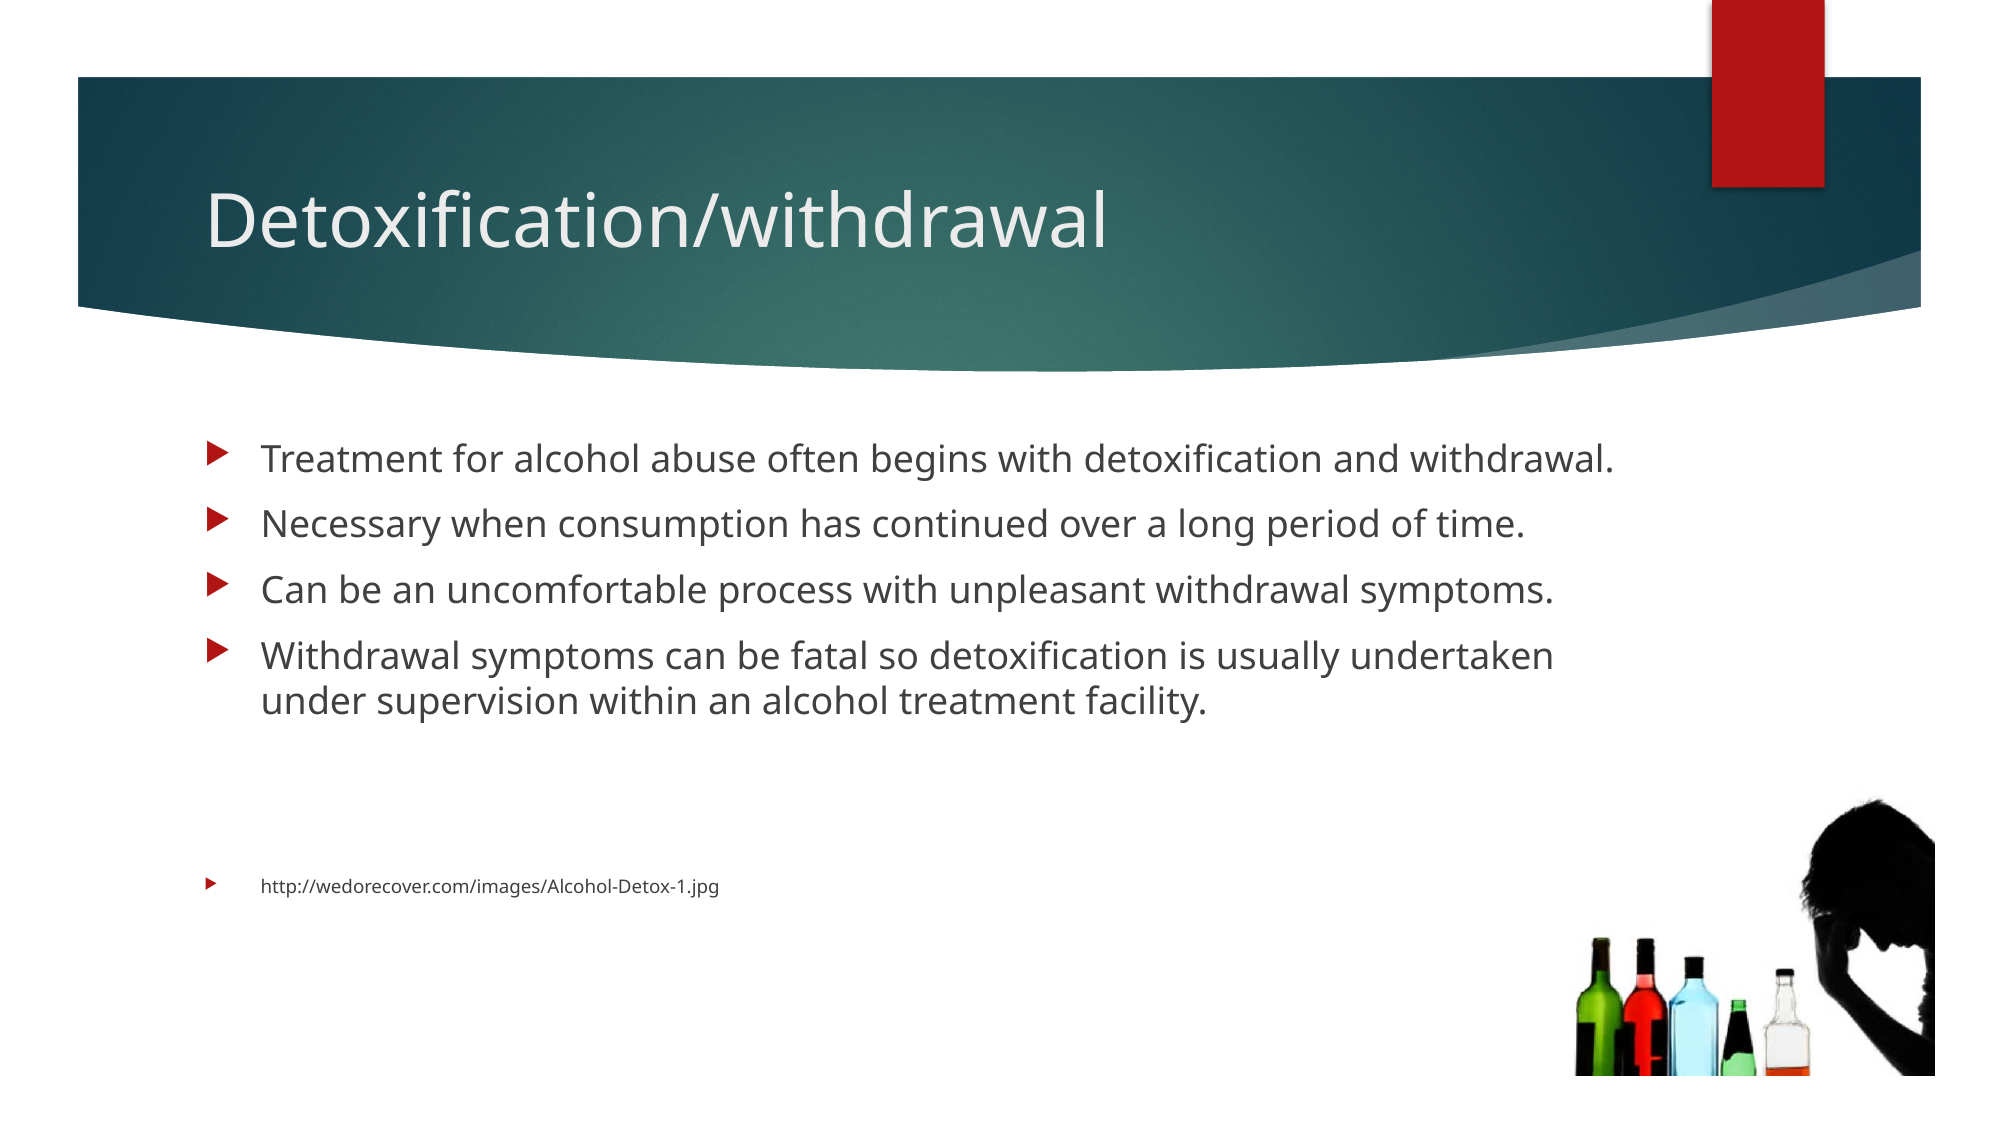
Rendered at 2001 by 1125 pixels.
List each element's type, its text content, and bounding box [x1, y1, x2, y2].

picture [1567, 753, 1935, 1076]
list Treatment for alcohol abuse often begins with detoxification and withdrawal. Necessary when consumption has continued over a long period of time. Can be an uncomfortable process with unpleasant withdrawal symptoms. Withdrawal symptoms can be fatal so detoxification is usually undertaken under supervision within an alcohol treatment facility. http://wedorecover.com/images/Alcohol-Detox-1.jpg [189, 427, 1638, 988]
title Detoxification/withdrawal [189, 159, 1638, 276]
